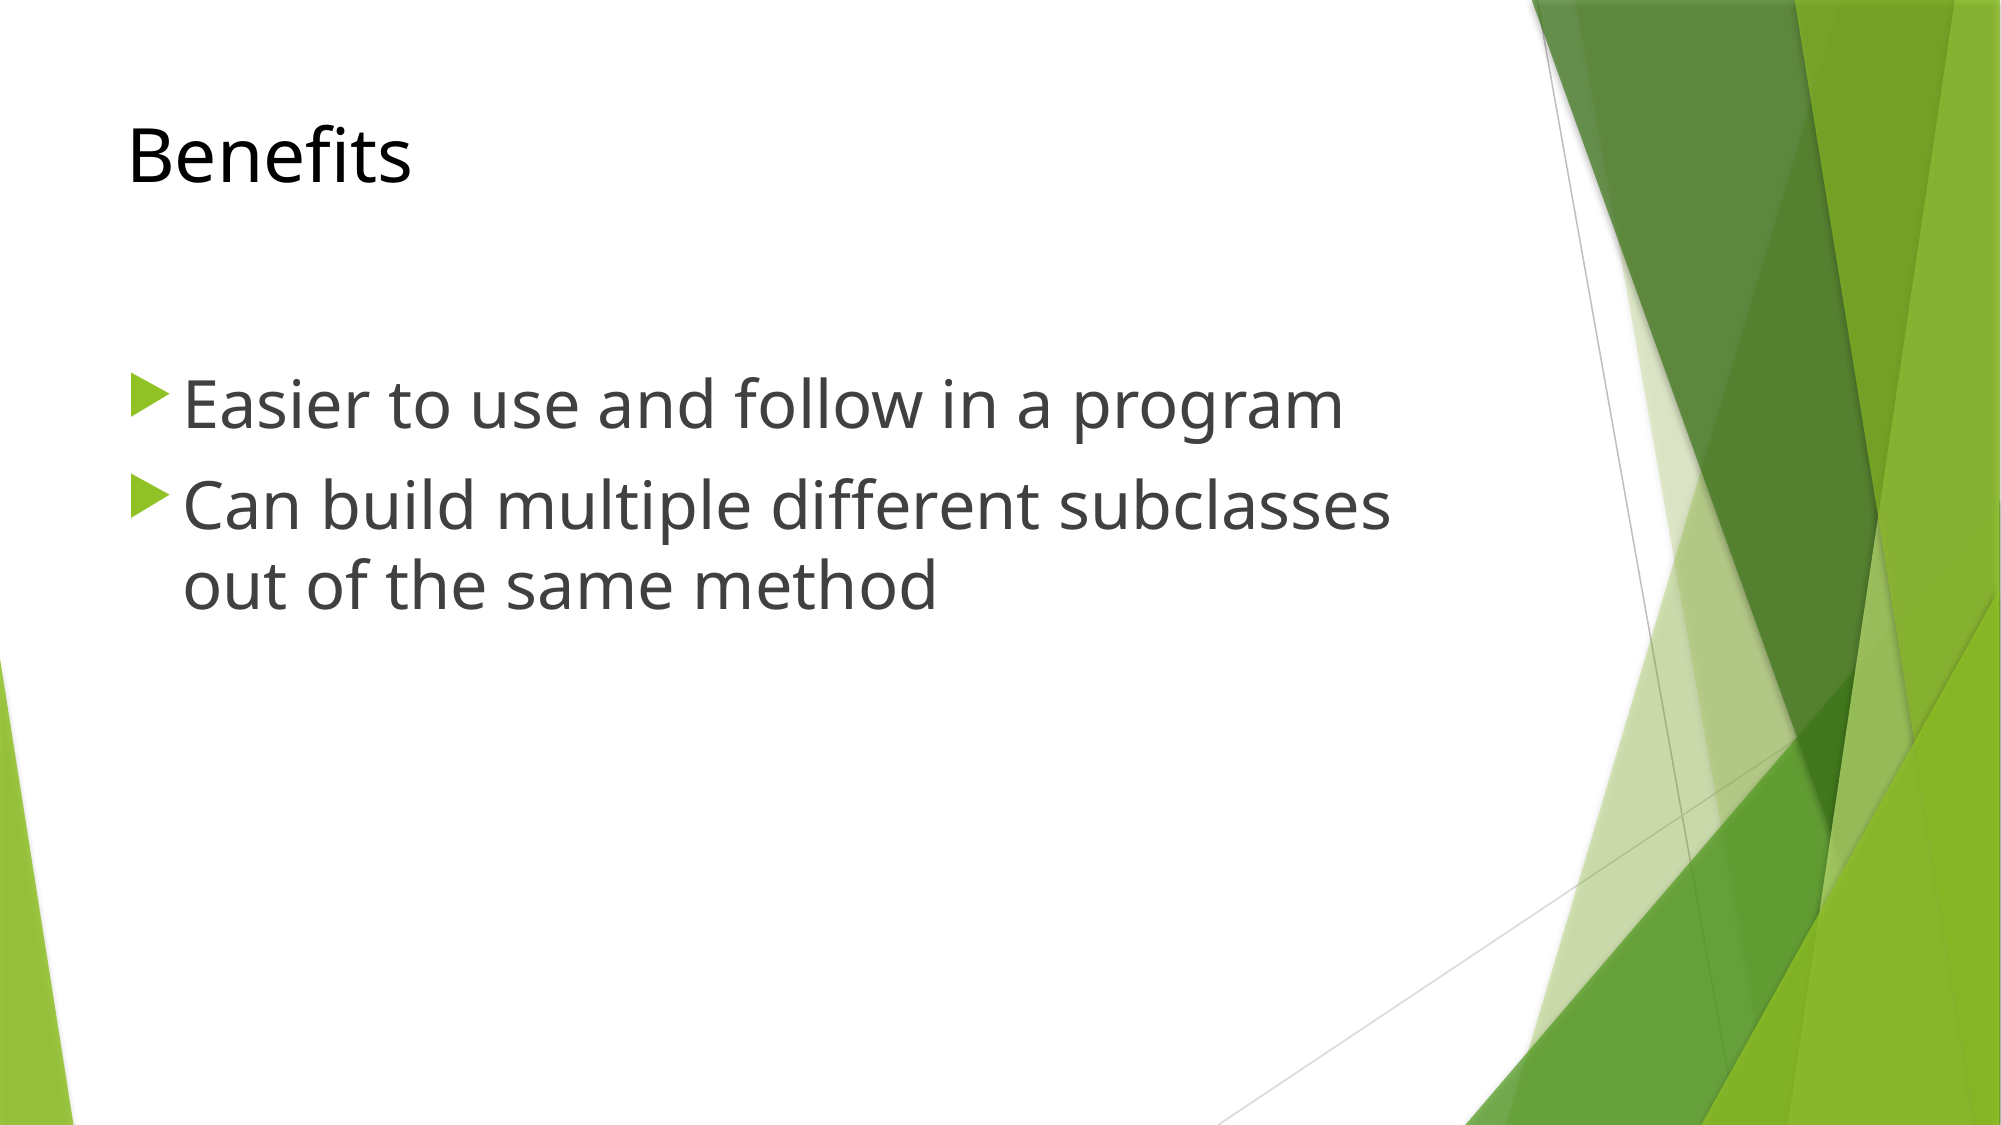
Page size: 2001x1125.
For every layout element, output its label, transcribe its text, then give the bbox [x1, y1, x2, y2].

list Easier to use and follow in a program Can build multiple different subclasses out of the same method [111, 354, 1522, 992]
title Benefits [111, 99, 1522, 317]
